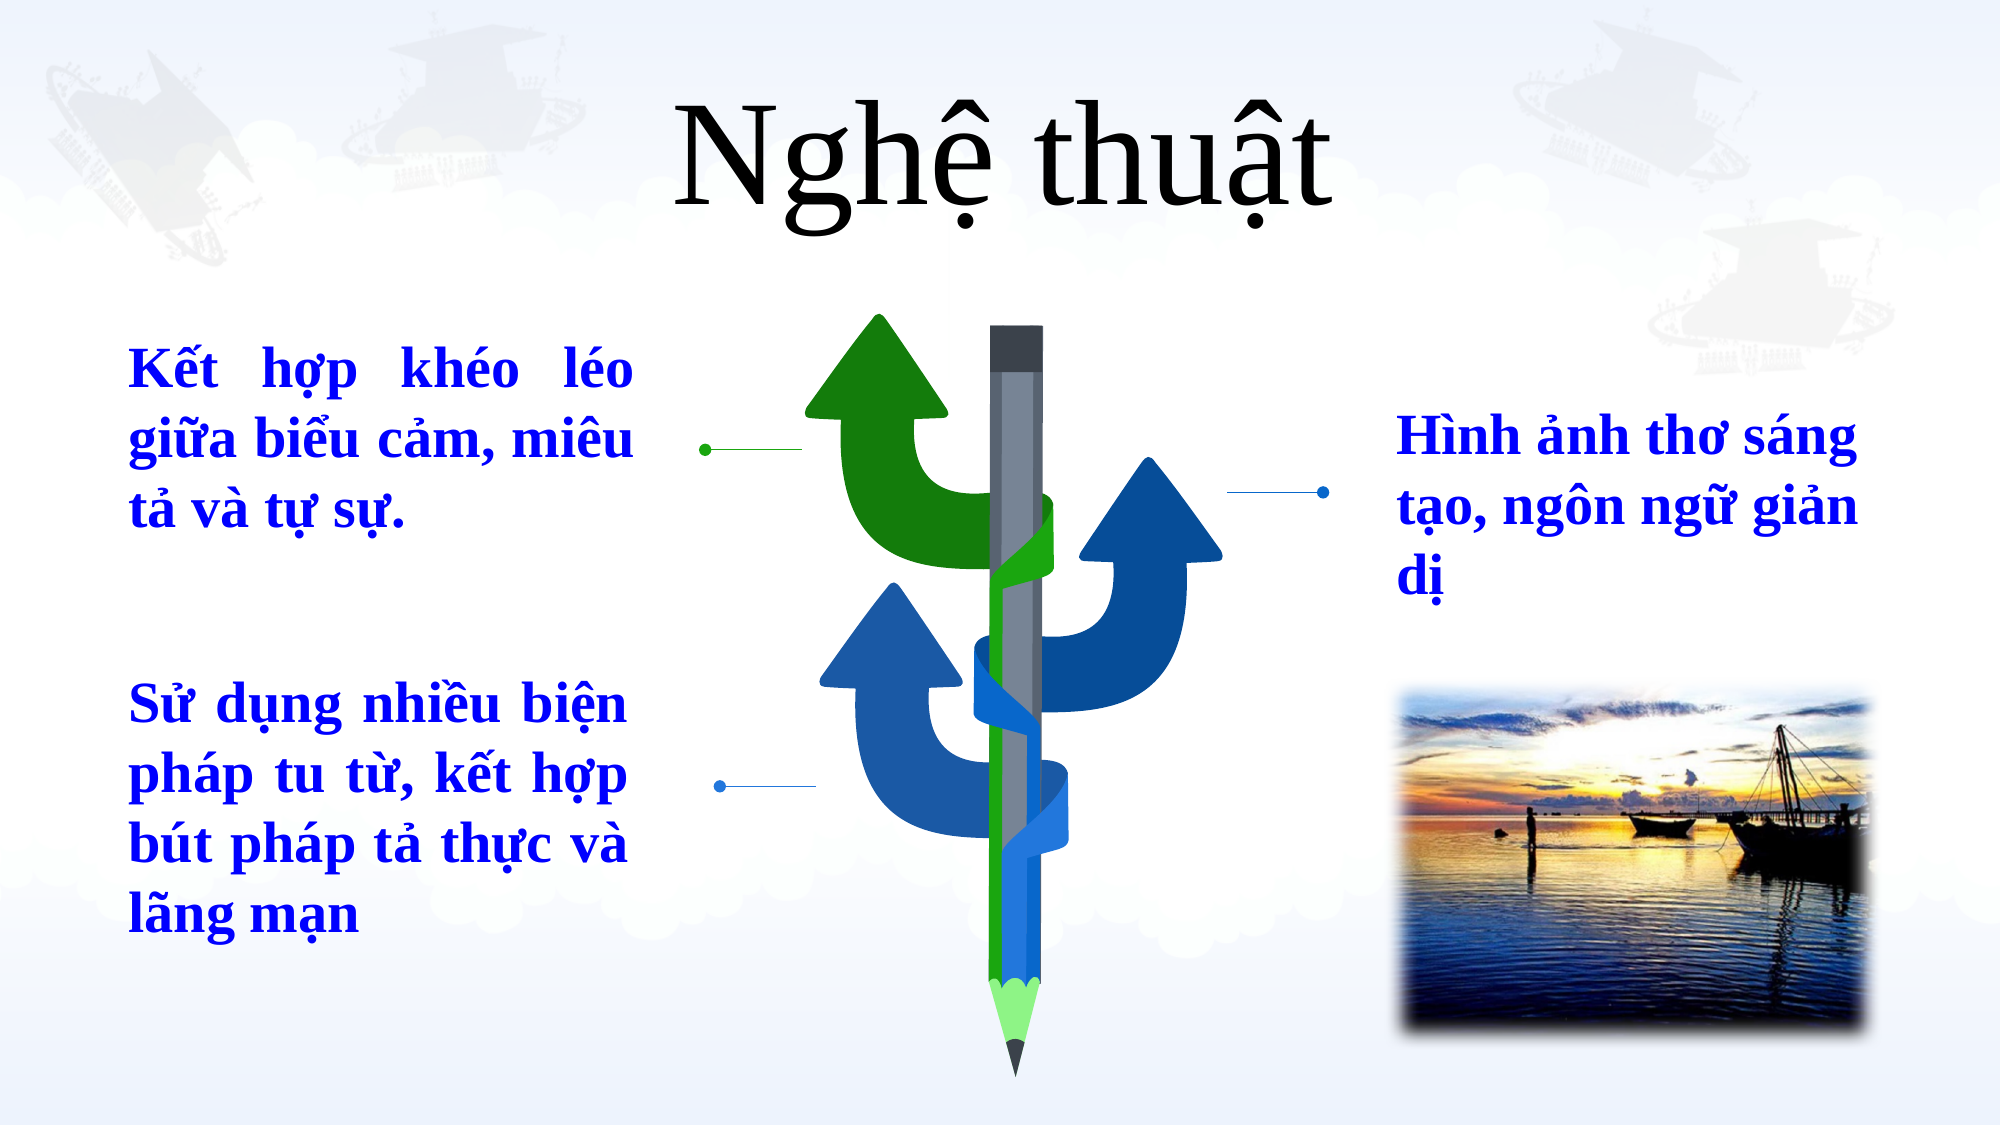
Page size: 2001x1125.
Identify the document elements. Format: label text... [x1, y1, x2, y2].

text_box Hình ảnh thơ sáng tạo, ngôn ngữ giản dị [1381, 388, 1882, 614]
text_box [801, 310, 1227, 1077]
text_box Kết hợp khéo léo giữa biểu cảm, miêu tả và tự sự. [113, 321, 650, 547]
picture [1384, 677, 1882, 1051]
text_box Nghệ thuật [395, 47, 1610, 243]
text_box Sử dụng nhiều biện pháp tu từ, kết hợp bút pháp tả thực và lãng mạn [113, 656, 644, 952]
